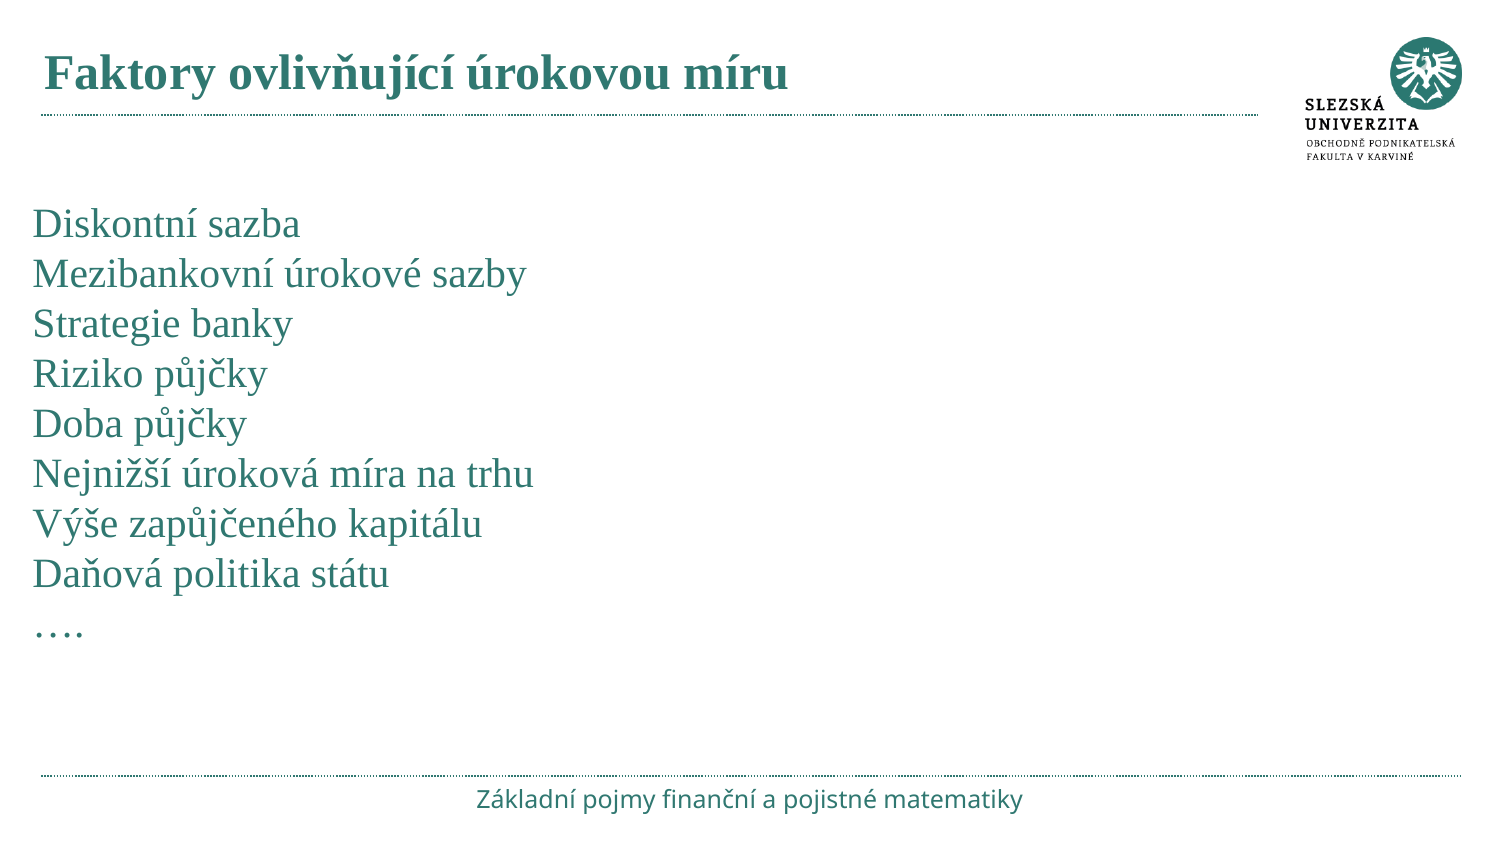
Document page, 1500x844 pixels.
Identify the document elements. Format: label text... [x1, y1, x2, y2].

text_box Základní pojmy finanční a pojistné matematiky [47, 776, 1453, 824]
picture [1305, 37, 1462, 138]
title Faktory ovlivňující úrokovou míru [29, 32, 999, 116]
list Diskontní sazba Mezibankovní úrokové sazby Strategie banky Riziko půjčky Doba půjčky Nejnižší úroková míra na trhu Výše zapůjčeného kapitálu Daňová politika státu …. [17, 138, 1471, 741]
